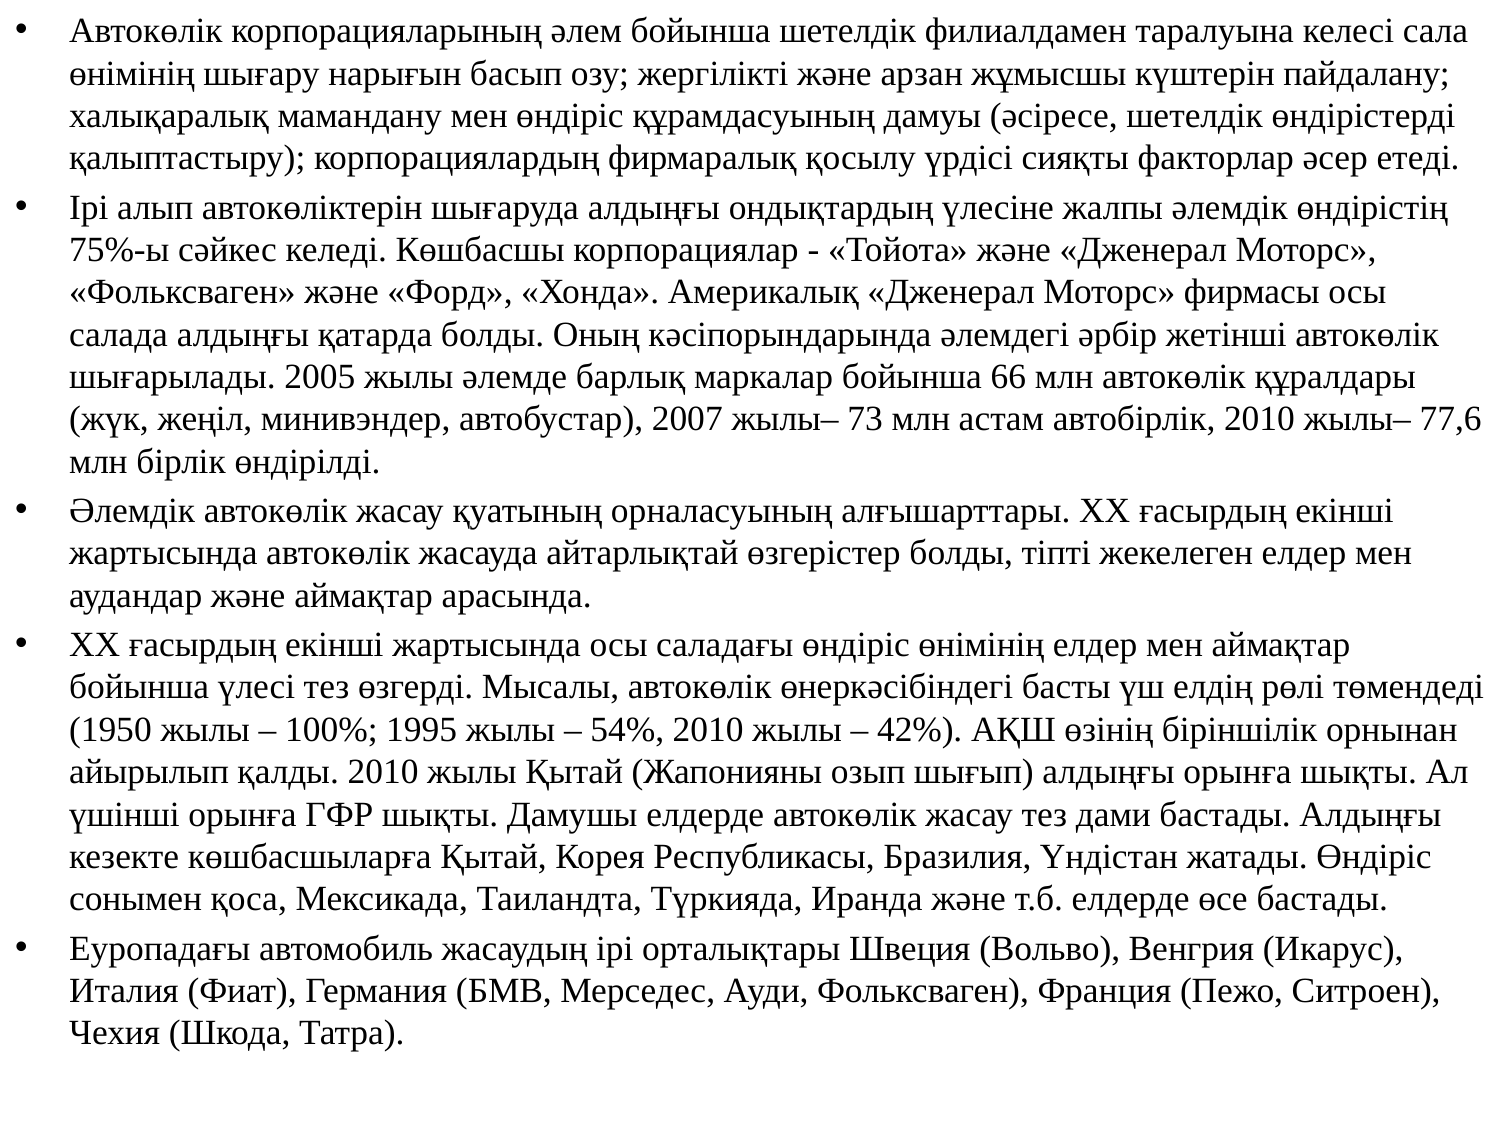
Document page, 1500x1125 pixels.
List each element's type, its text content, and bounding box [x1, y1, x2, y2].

list Автокөлік корпорацияларының әлем бойынша шетелдік филиалдамен таралуына келесі сала өнімінің шығару нарығын басып озу; жергілікті және арзан жұмысшы күштерін пайдалану; халықаралық мамандану мен өндіріс құрамдасуының дамуы (әсіресе, шетелдік өндірістерді қалыптастыру); корпорациялардың фирмаралық қосылу үрдісі сияқты факторлар әсер етеді. Ірі алып автокөліктерін шығаруда алдыңғы ондықтардың үлесіне жалпы әлемдік өндірістің 75%-ы сәйкес келеді. Көшбасшы корпорациялар - «Тойота» және «Дженерал Моторс», «Фольксваген» және «Форд», «Хонда». Америкалық «Дженерал Моторс» фирмасы осы салада алдыңғы қатарда болды. Оның кәсіпорындарында әлемдегі әрбір жетінші автокөлік шығарылады. 2005 жылы әлемде барлық маркалар бойынша 66 млн автокөлік құралдары (жүк, жеңіл, минивэндер, автобустар), 2007 жылы– 73 млн астам автобірлік, 2010 жылы– 77,6 млн бірлік өндірілді. Әлемдік автокөлік жасау қуатының орналасуының алғышарттары. XX ғасырдың екінші жартысында автокөлік жасауда айтарлықтай өзгерістер болды, тіпті жекелеген елдер мен аудандар және аймақтар арасында. XX ғасырдың екінші жартысында осы саладағы өндіріс өнімінің елдер мен аймақтар бойынша үлесі тез өзгерді. Мысалы, автокөлік өнеркәсібіндегі басты үш елдің рөлі төмендеді (1950 жылы – 100%; 1995 жылы – 54%, 2010 жылы – 42%). АҚШ өзінің біріншілік орнынан айырылып қалды. 2010 жылы Қытай (Жапонияны озып шығып) алдыңғы орынға шықты. Ал үшінші орынға ГФР шықты. Дамушы елдерде автокөлік жасау тез дами бастады. Алдыңғы кезекте көшбасшыларға Қытай, Корея Республикасы, Бразилия, Үндістан жатады. Өндіріс сонымен қоса, Мексикада, Таиландта, Түркияда, Иранда және т.б. елдерде өсе бастады. Еуропадағы автомобиль жасаудың ірі орталықтары Швеция (Вольво), Венгрия (Икарус), Италия (Фиат), Германия (БМВ, Мерседес, Ауди, Фольксваген), Франция (Пежо, Ситроен), Чехия (Шкода, Татра). [0, 0, 1500, 1125]
